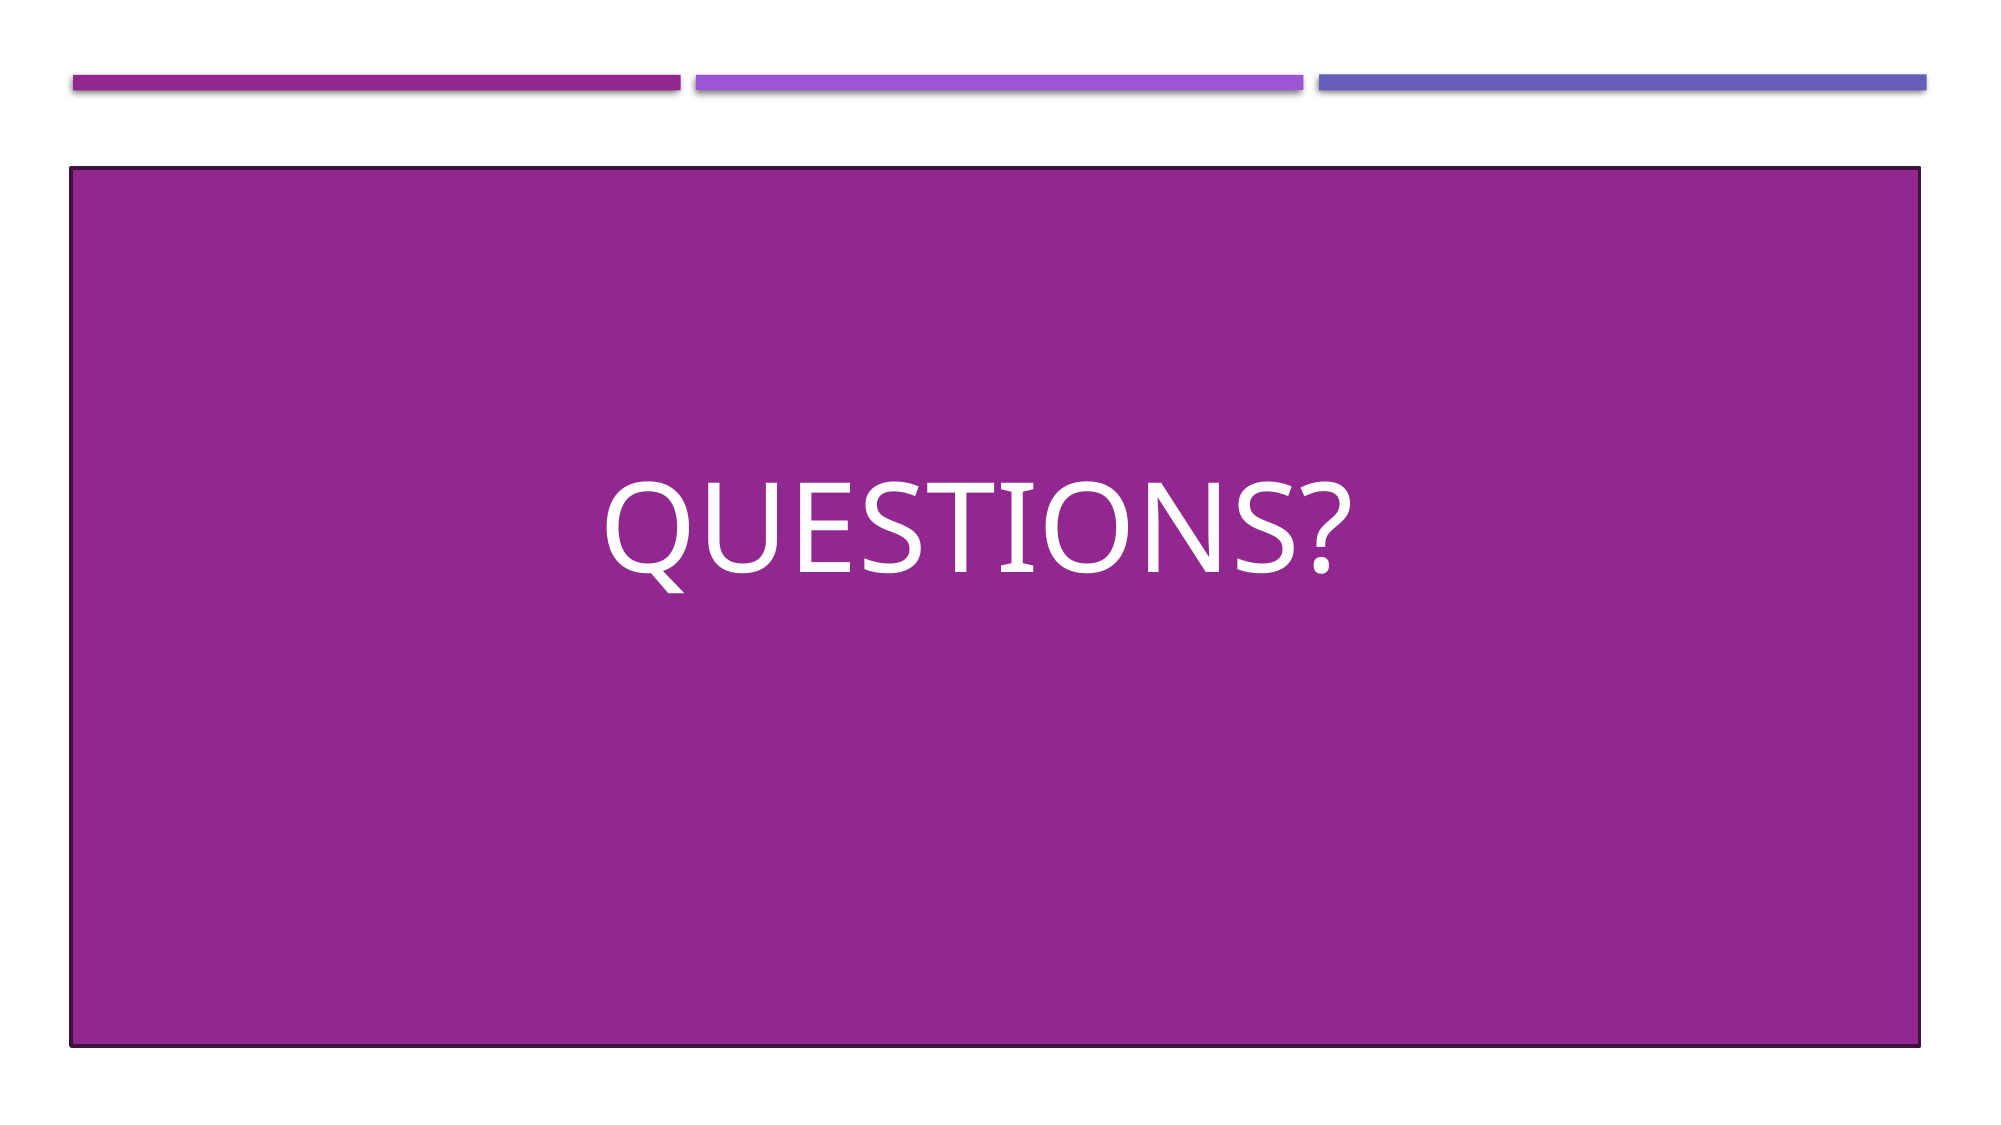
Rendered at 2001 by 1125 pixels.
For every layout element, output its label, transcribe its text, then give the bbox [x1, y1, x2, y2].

text_box QUESTIONS? [349, 440, 1605, 605]
text_box [69, 166, 1921, 1048]
